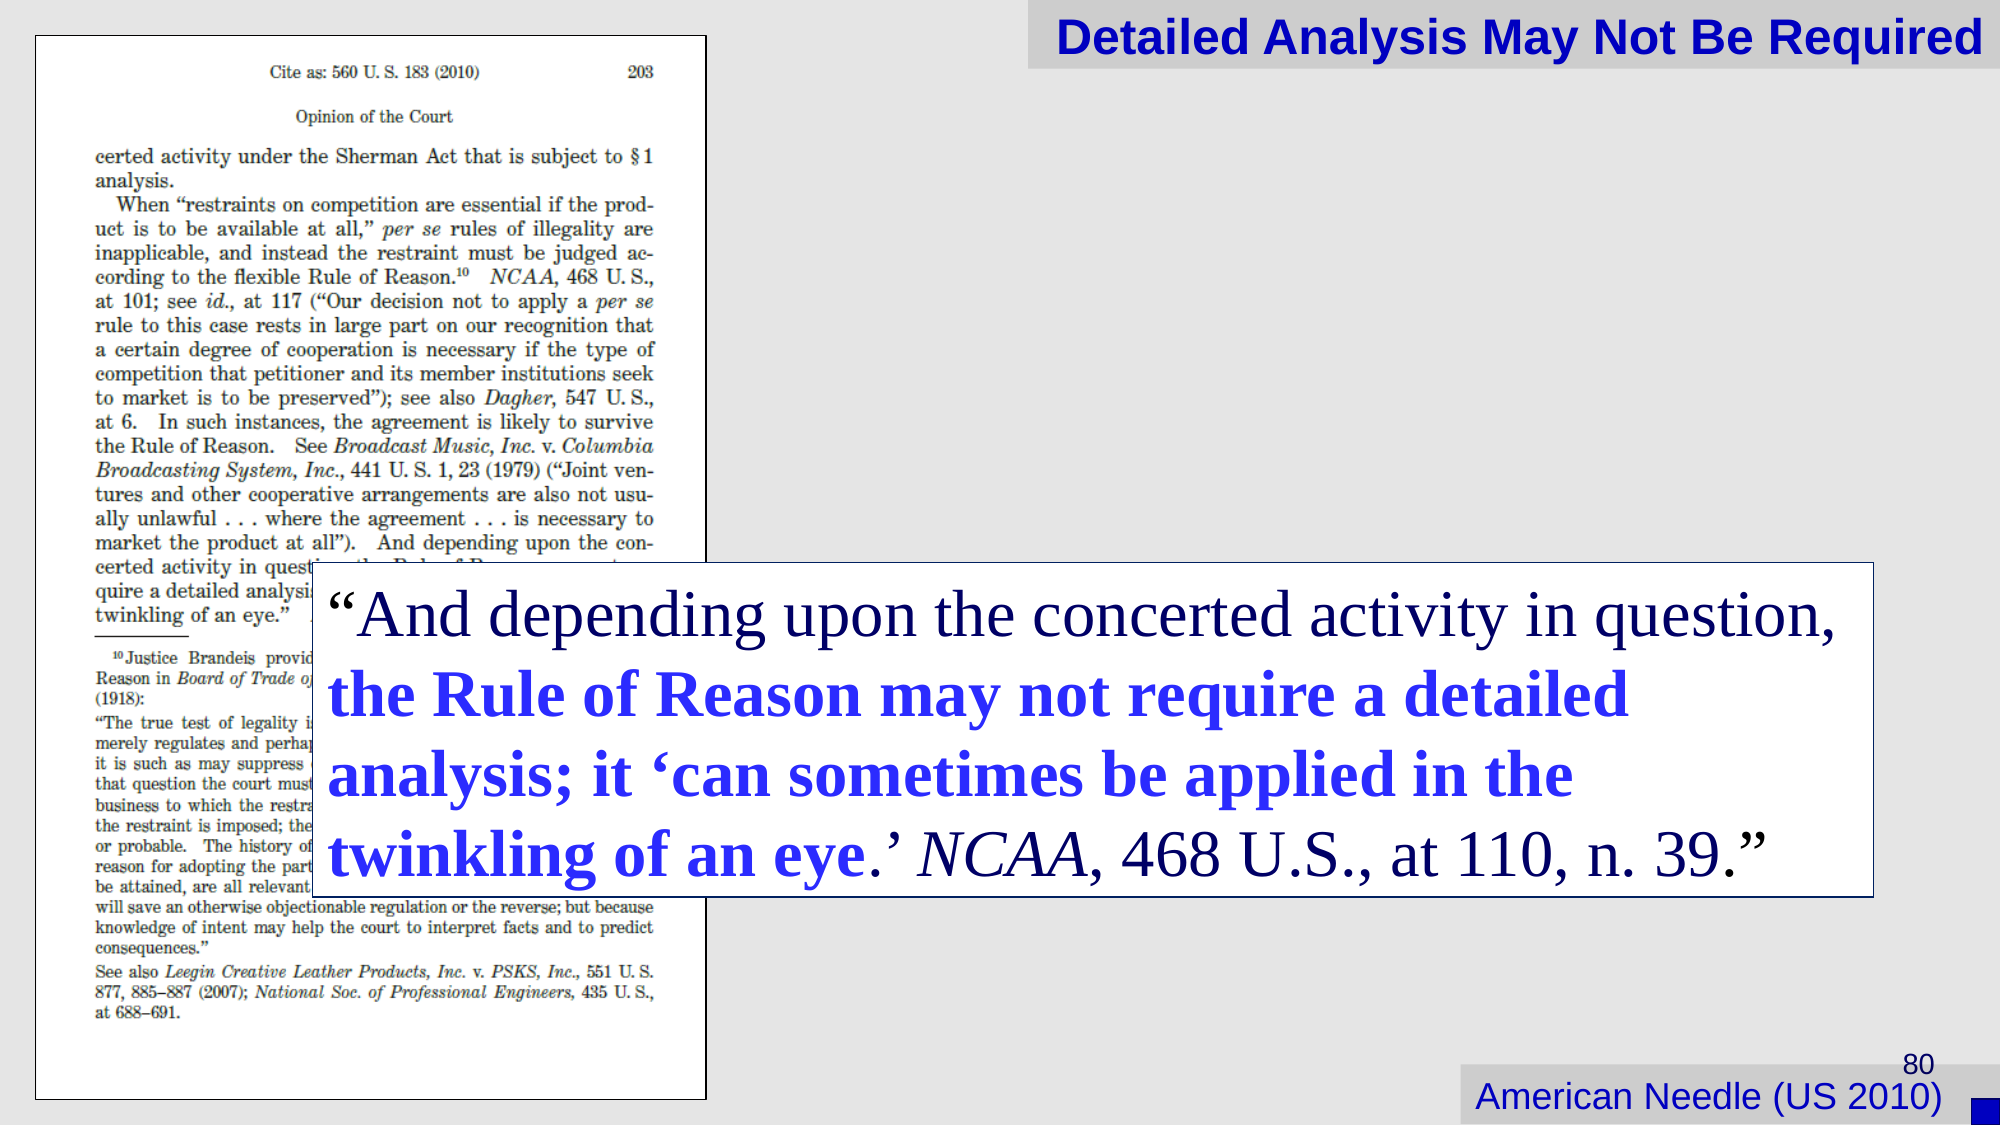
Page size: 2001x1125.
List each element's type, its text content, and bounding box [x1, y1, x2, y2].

text_box American Needle (US 2010) [1460, 1064, 2000, 1125]
slide_number 80 [1533, 1024, 1951, 1064]
picture [36, 35, 706, 1100]
text_box “And depending upon the concerted activity in question, the Rule of Reason may not require a detailed analysis; it ‘can sometimes be applied in the twinkling of an eye.’ NCAA, 468 U.S., at 110, n. 39.” [711, 562, 1874, 897]
text_box [1971, 1099, 2000, 1125]
title Detailed Analysis May Not Be Required [1028, 0, 2000, 69]
